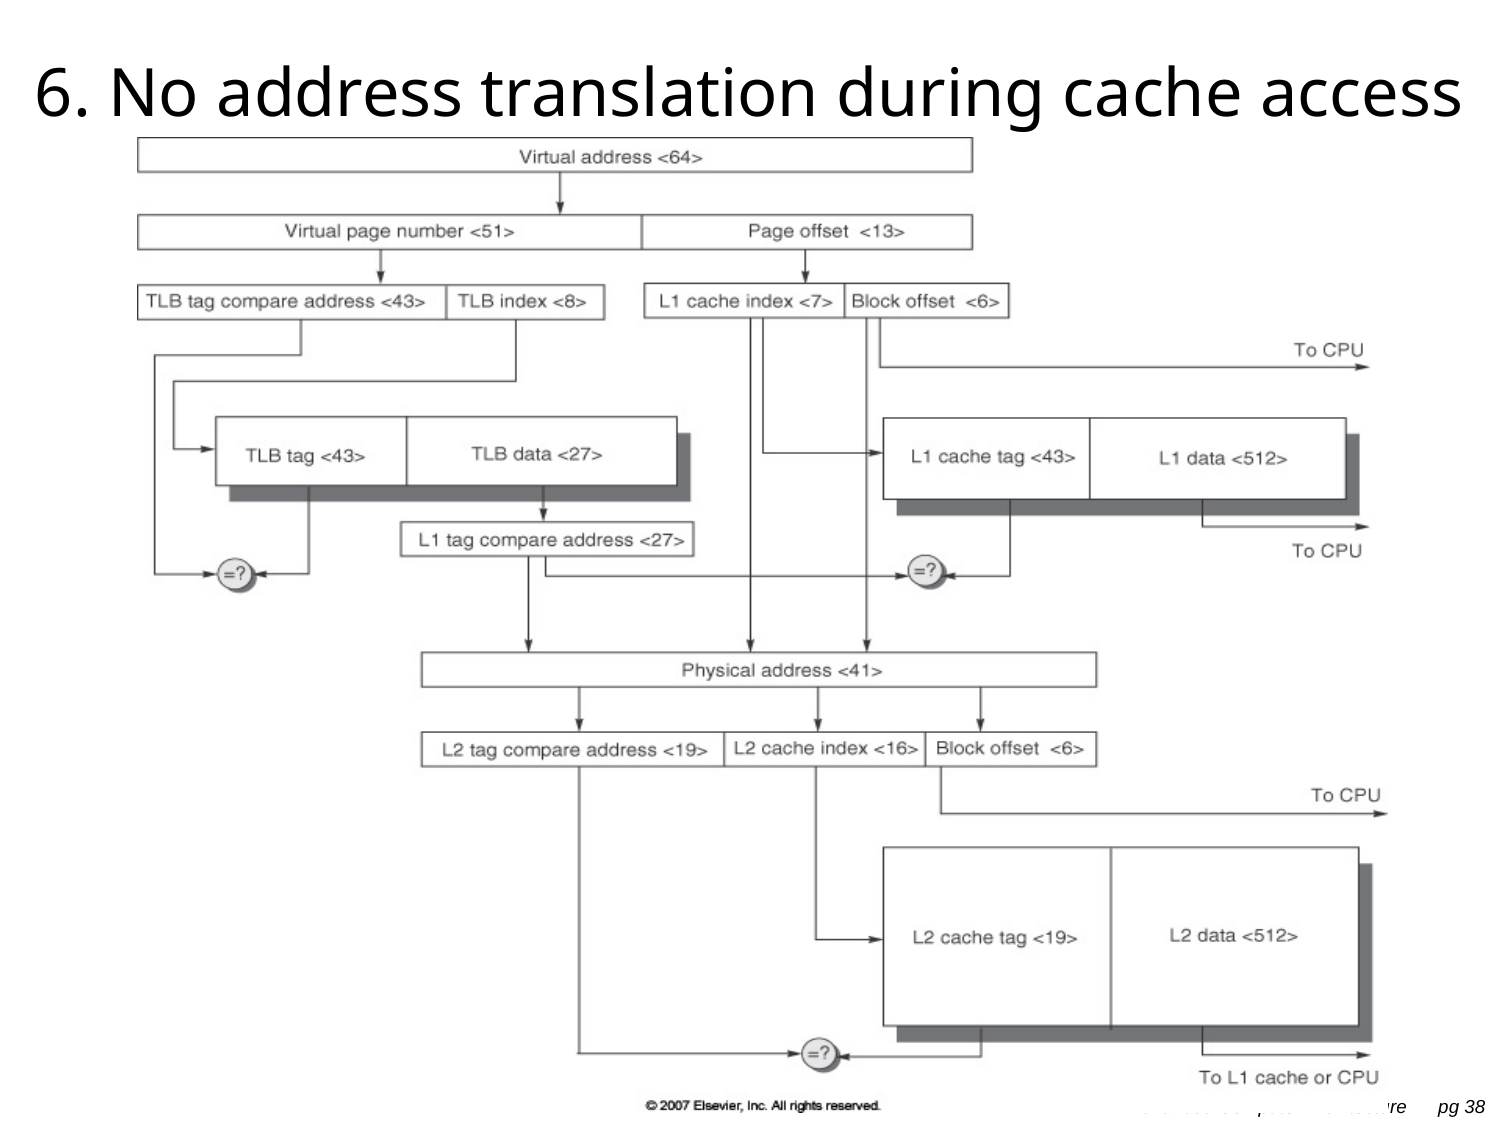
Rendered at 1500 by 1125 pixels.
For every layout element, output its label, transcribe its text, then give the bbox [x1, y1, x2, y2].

picture [137, 137, 1388, 1113]
title 6. No address translation during cache access [0, 37, 1500, 158]
